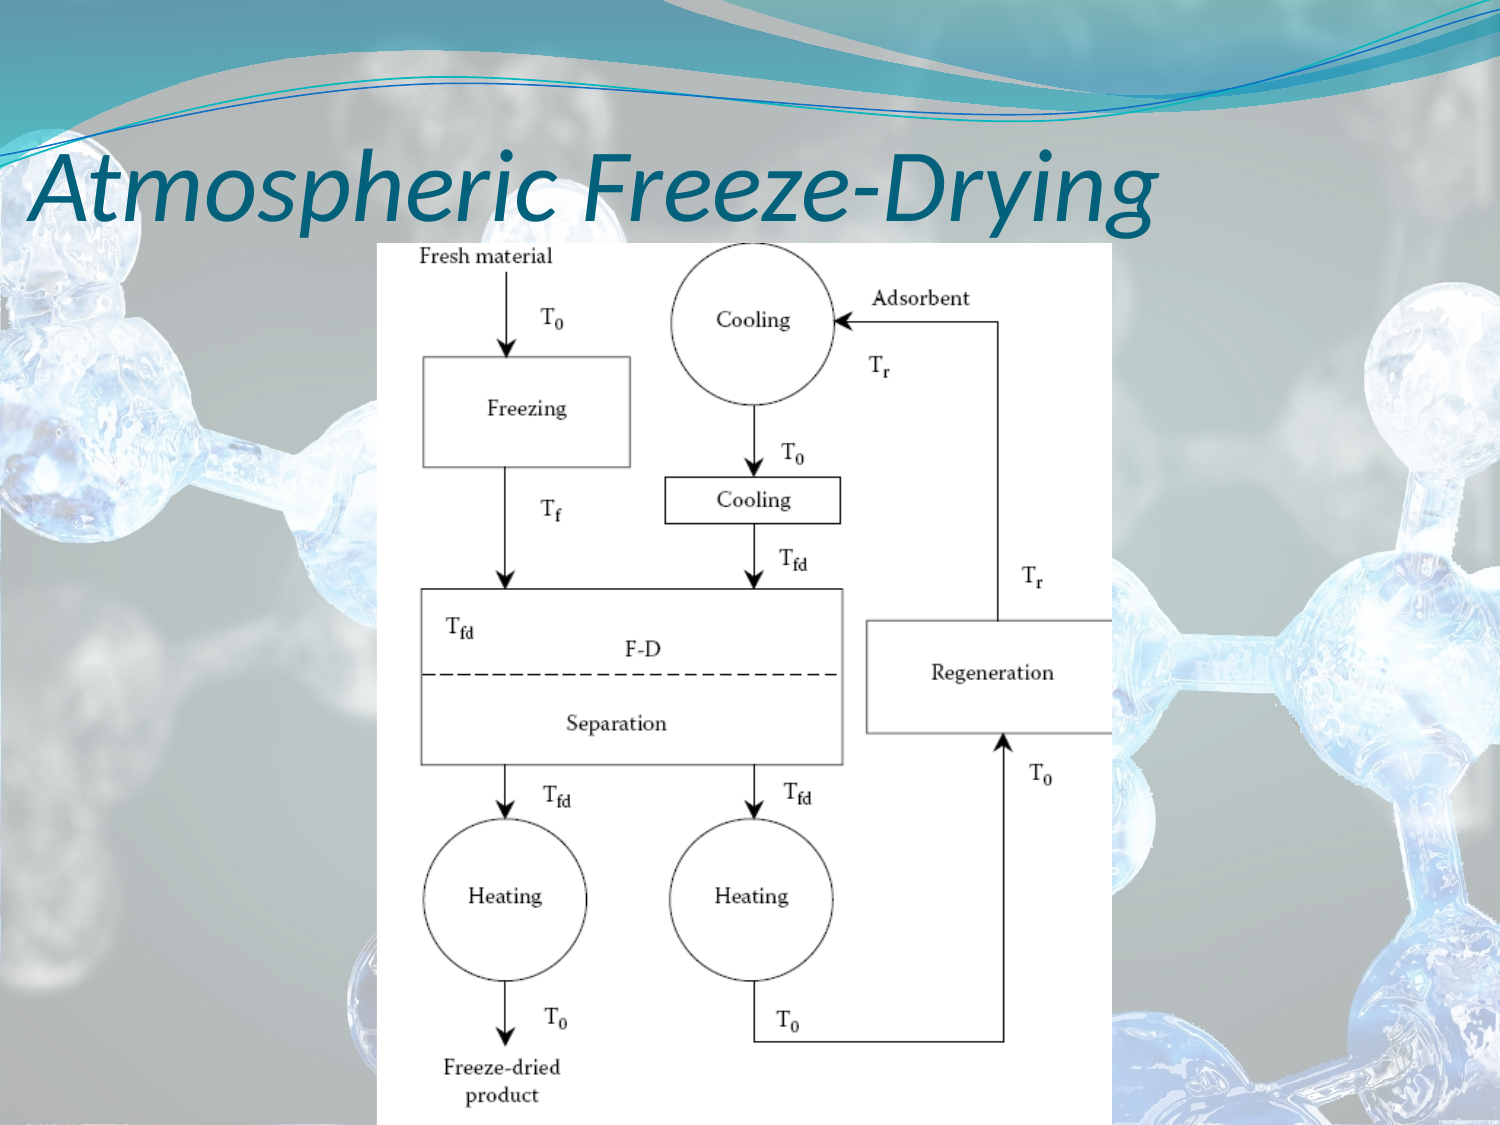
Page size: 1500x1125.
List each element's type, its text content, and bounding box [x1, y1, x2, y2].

title Atmospheric Freeze-Drying [29, 54, 1380, 243]
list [376, 243, 1113, 1125]
